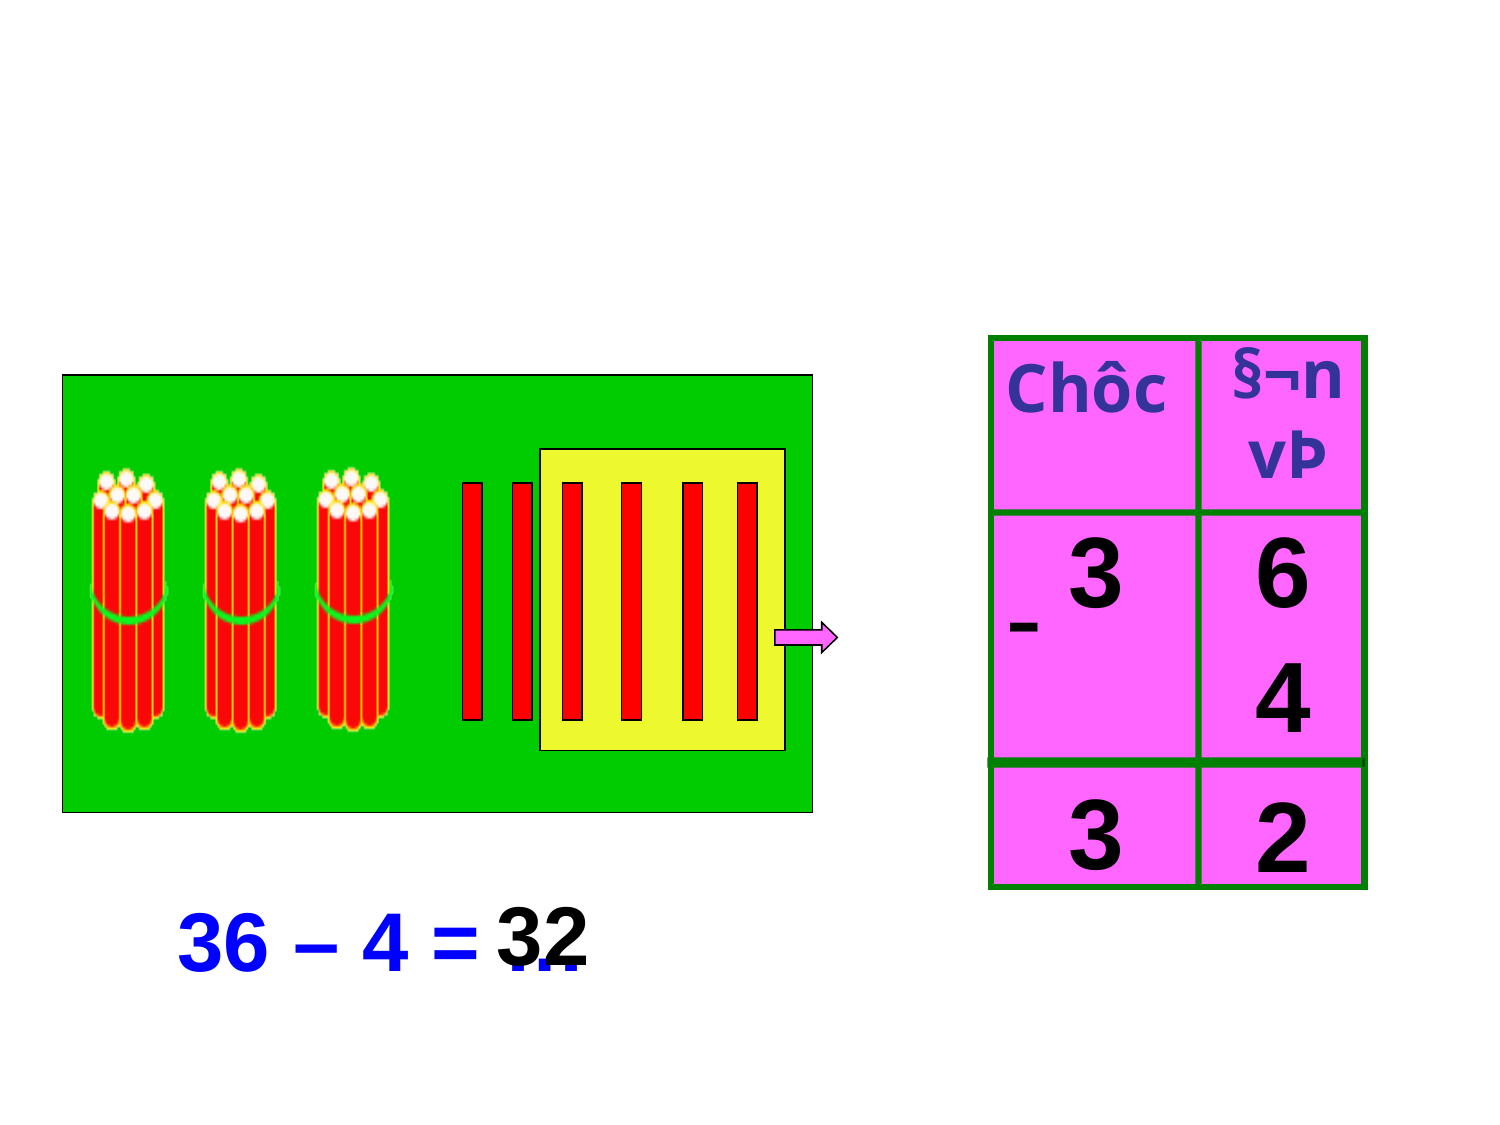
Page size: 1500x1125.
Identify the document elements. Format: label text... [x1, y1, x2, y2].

picture [199, 464, 284, 736]
text_box [774, 622, 838, 653]
picture [312, 463, 397, 736]
text_box [737, 482, 758, 721]
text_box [990, 324, 1379, 888]
text_box 32 [482, 875, 657, 990]
text_box [682, 482, 703, 721]
text_box [539, 449, 786, 751]
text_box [462, 482, 642, 721]
text_box [62, 374, 813, 813]
text_box 36 – 4 = … [162, 880, 750, 996]
picture [87, 464, 172, 736]
